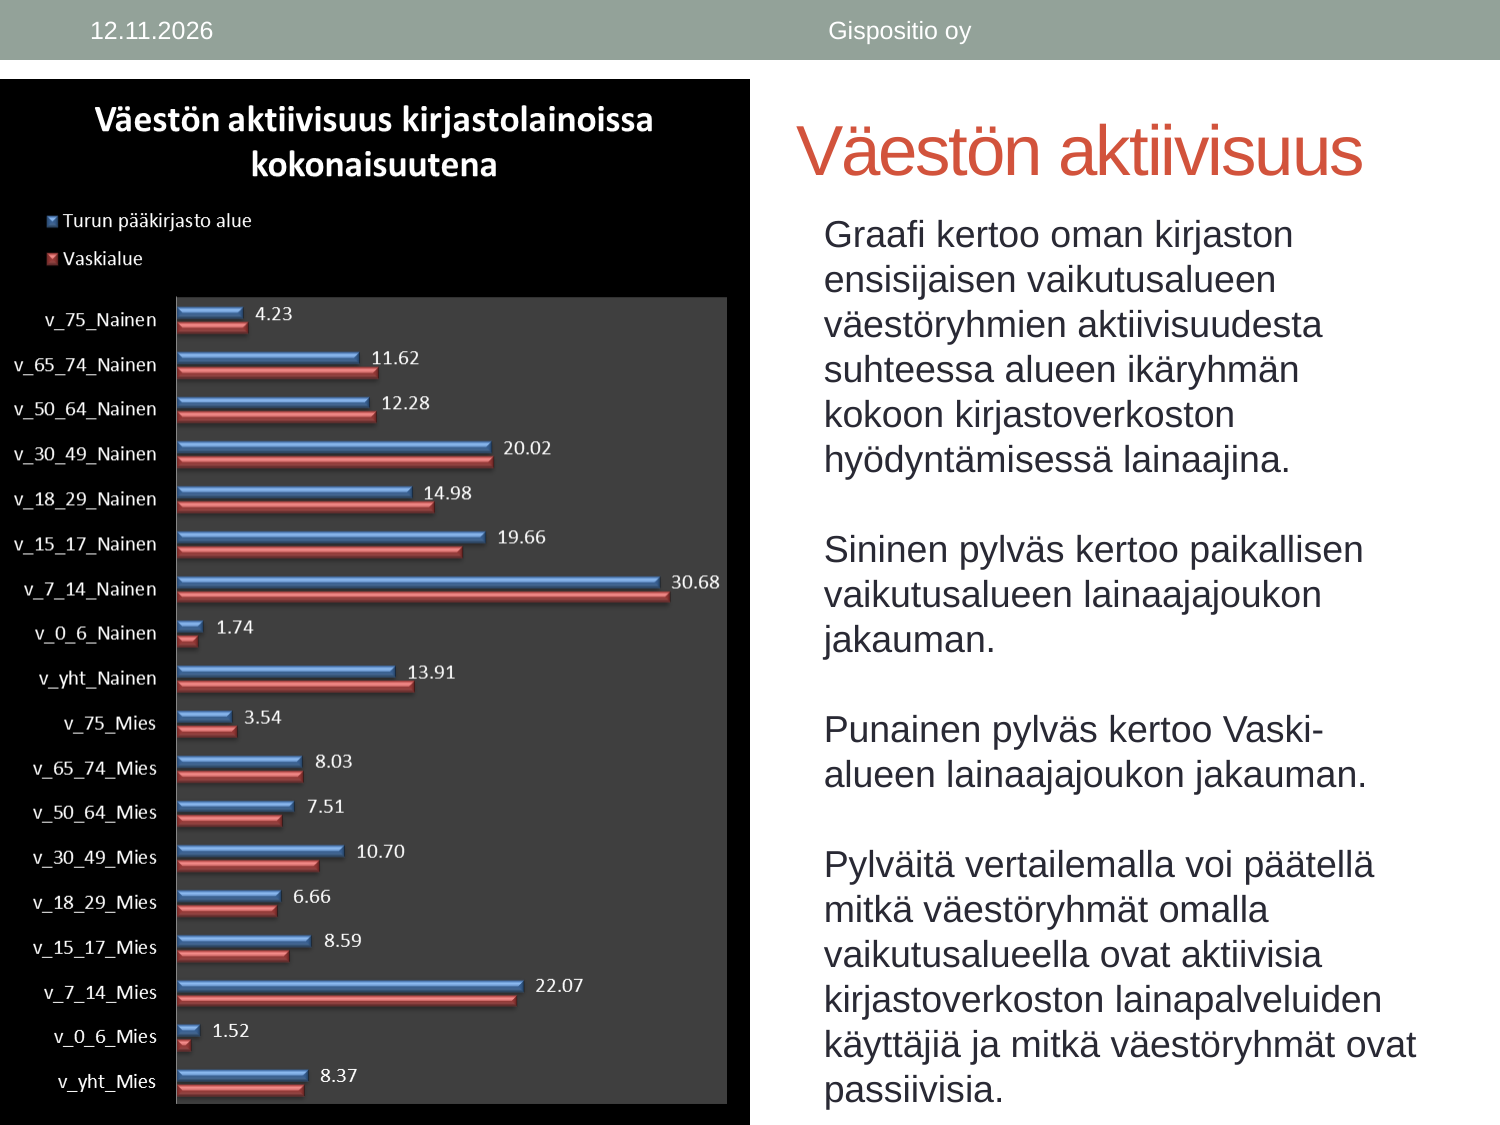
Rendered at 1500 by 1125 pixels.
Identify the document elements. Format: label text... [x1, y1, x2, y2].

footer Gispositio oy [562, 3, 1238, 57]
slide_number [75, 3, 550, 57]
picture [0, 79, 751, 1125]
text_box Graafi kertoo oman kirjaston ensisijaisen vaikutusalueen väestöryhmien aktiivisuudesta suhteessa alueen ikäryhmän kokoon kirjastoverkoston hyödyntämisessä lainaajina. Sininen pylväs kertoo paikallisen vaikutusalueen lainaajajoukon jakauman. Punainen pylväs kertoo Vaski-alueen lainaajajoukon jakauman. Pylväitä vertailemalla voi päätellä mitkä väestöryhmät omalla vaikutusalueella ovat aktiivisia kirjastoverkoston lainapalveluiden käyttäjiä ja mitkä väestöryhmät ovat passiivisia. [809, 202, 1436, 1118]
title Väestön aktiivisuus [781, 66, 1433, 229]
